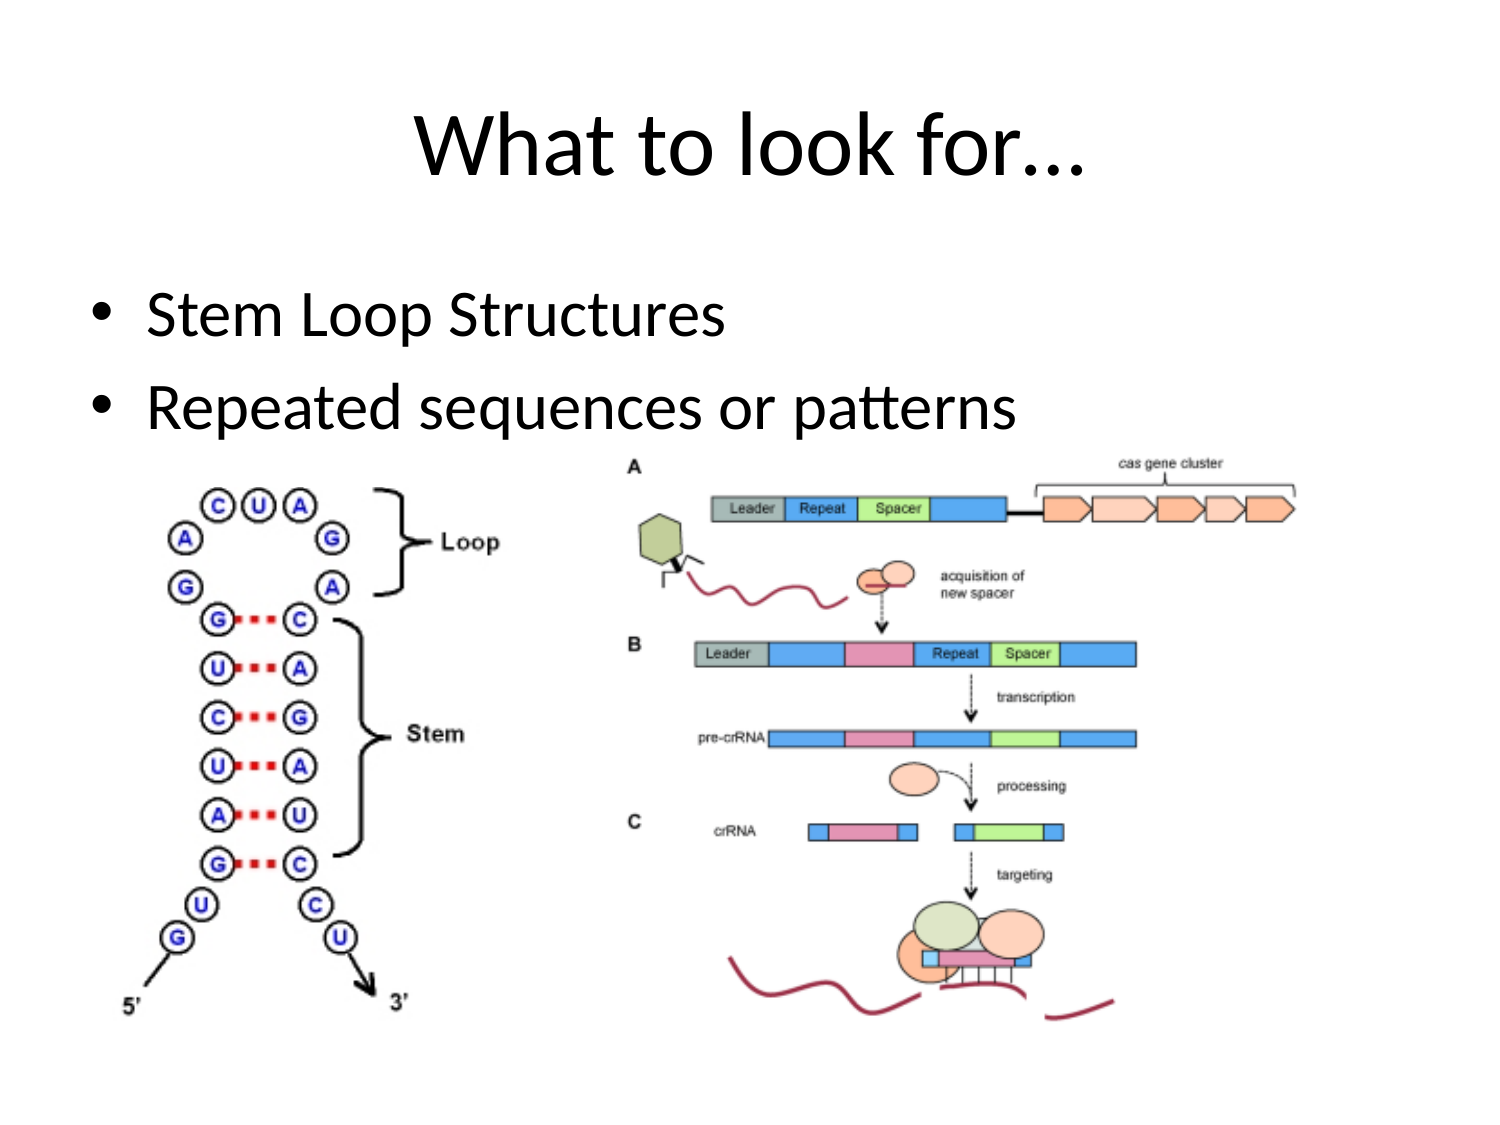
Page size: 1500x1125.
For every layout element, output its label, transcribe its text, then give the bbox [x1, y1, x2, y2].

picture [621, 454, 1301, 1025]
list Stem Loop Structures Repeated sequences or patterns [75, 262, 1425, 1005]
title What to look for… [75, 45, 1425, 233]
picture [112, 487, 511, 1028]
